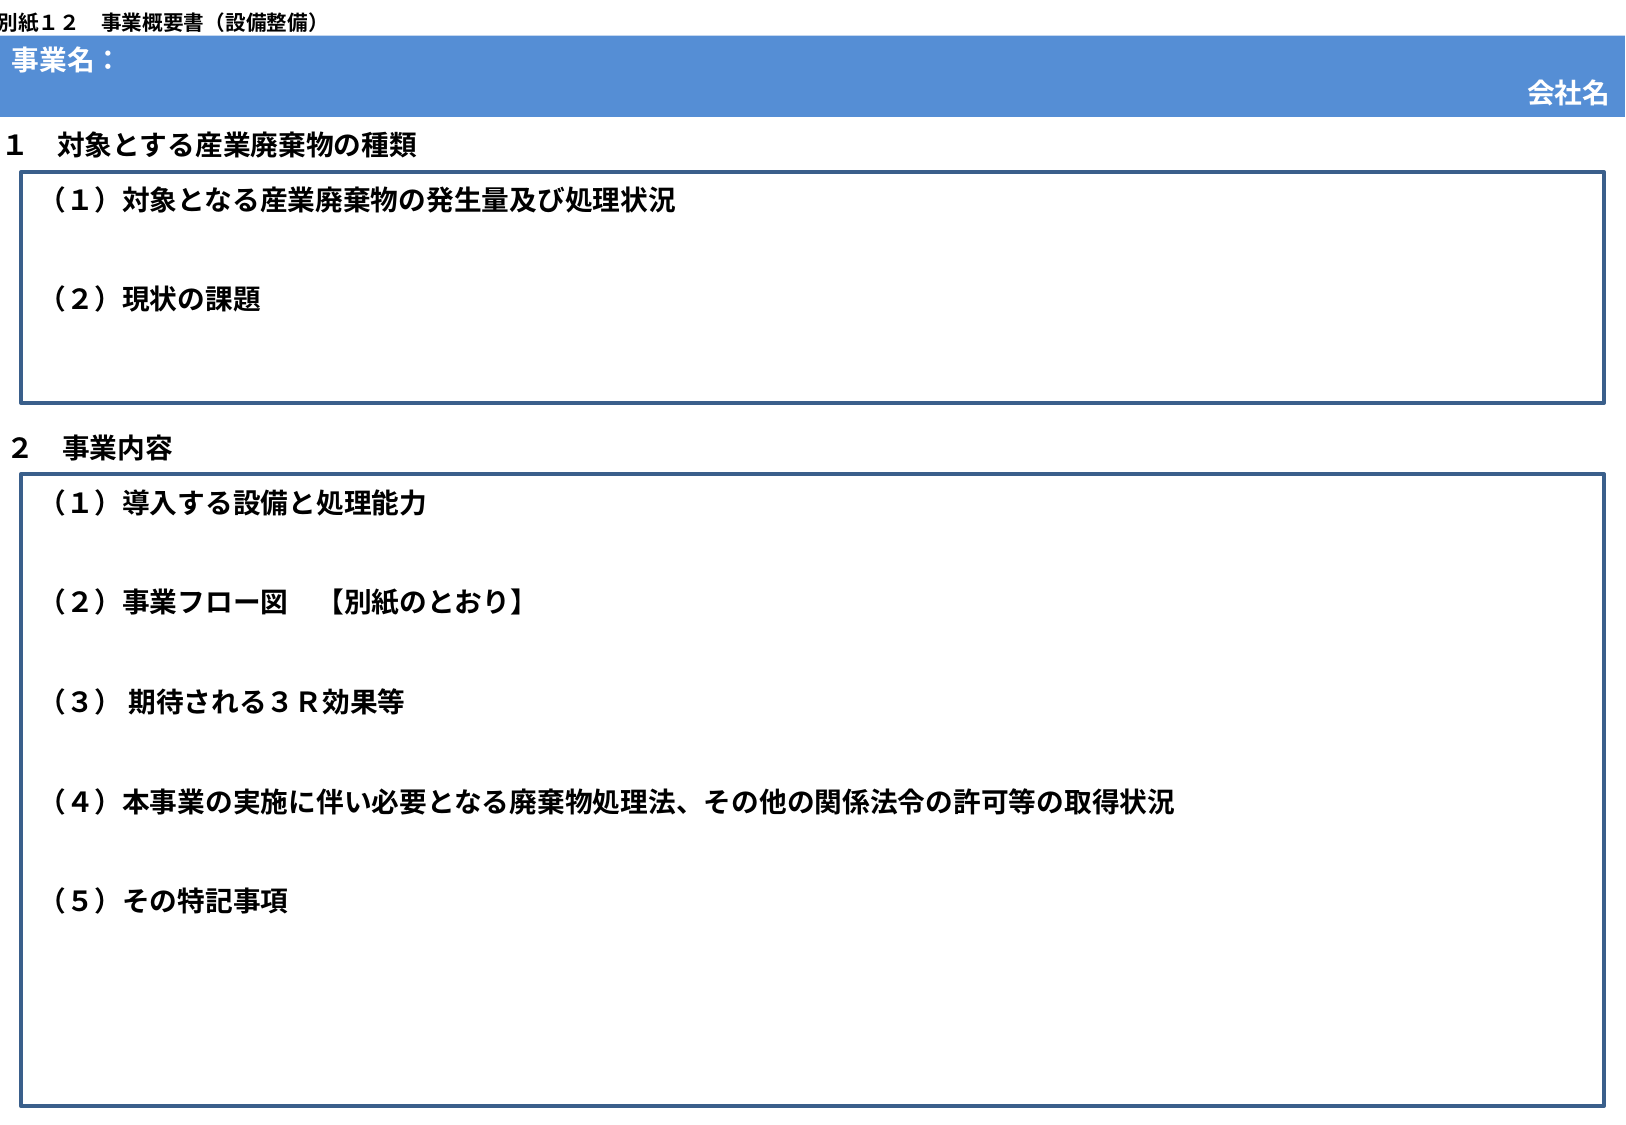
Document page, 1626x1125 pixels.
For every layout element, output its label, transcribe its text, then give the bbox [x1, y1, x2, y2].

text_box （１）導入する設備と処理能力 （２）事業フロー図 【別紙のとおり】 （３） 期待される３Ｒ効果等 （４）本事業の実施に伴い必要となる廃棄物処理法、その他の関係法令の許可等の取得状況 （５）その特記事項 [1606, 478, 1616, 991]
text_box ２ 事業内容 [0, 423, 188, 472]
text_box （１）対象となる産業廃棄物の発生量及び処理状況 （２）現状の課題 [24, 175, 837, 390]
text_box [19, 472, 1606, 1108]
text_box 事業名： 会社名 [0, 35, 1625, 117]
text_box 別紙１２ 事業概要書（設備整備） [0, 2, 345, 42]
text_box [19, 170, 1606, 405]
text_box １ 対象とする産業廃棄物の種類 [0, 120, 433, 169]
